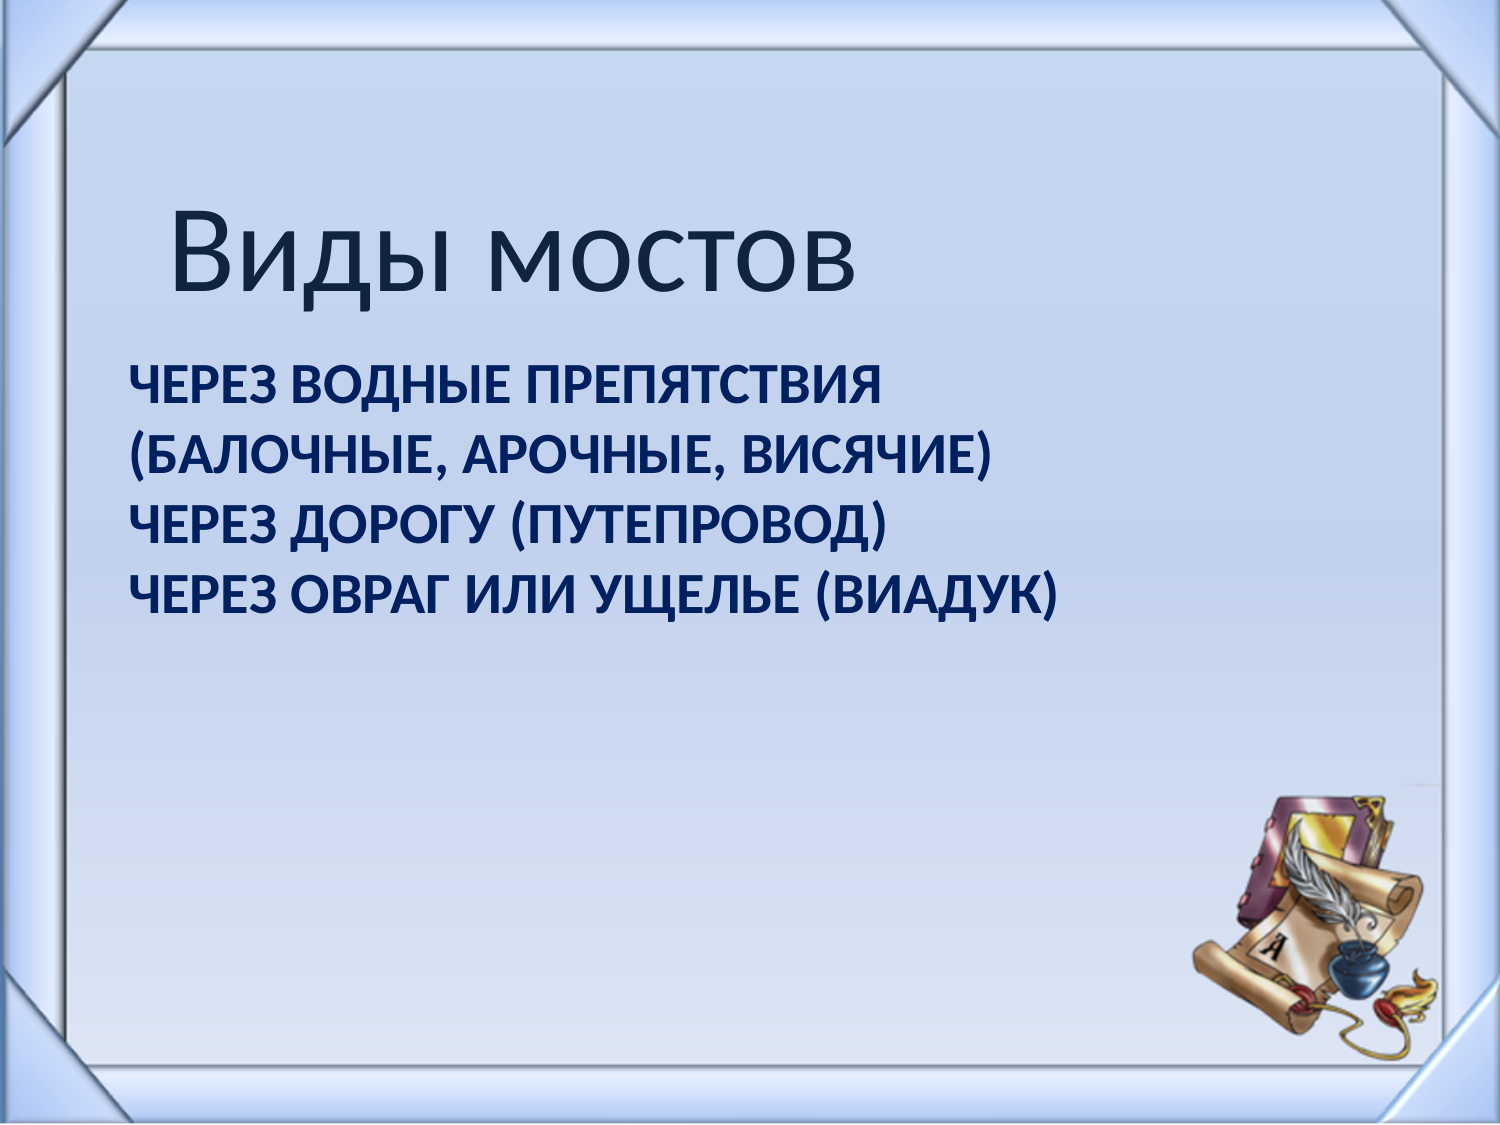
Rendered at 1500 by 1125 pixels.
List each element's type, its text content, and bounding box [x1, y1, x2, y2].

picture [0, 0, 1500, 1125]
title Через водные препятствия (балочные, арочные, висячие) Через дорогу (путепровод) Через овраг или ущелье (виадук) [113, 338, 1389, 870]
list Виды мостов [152, 158, 1206, 325]
